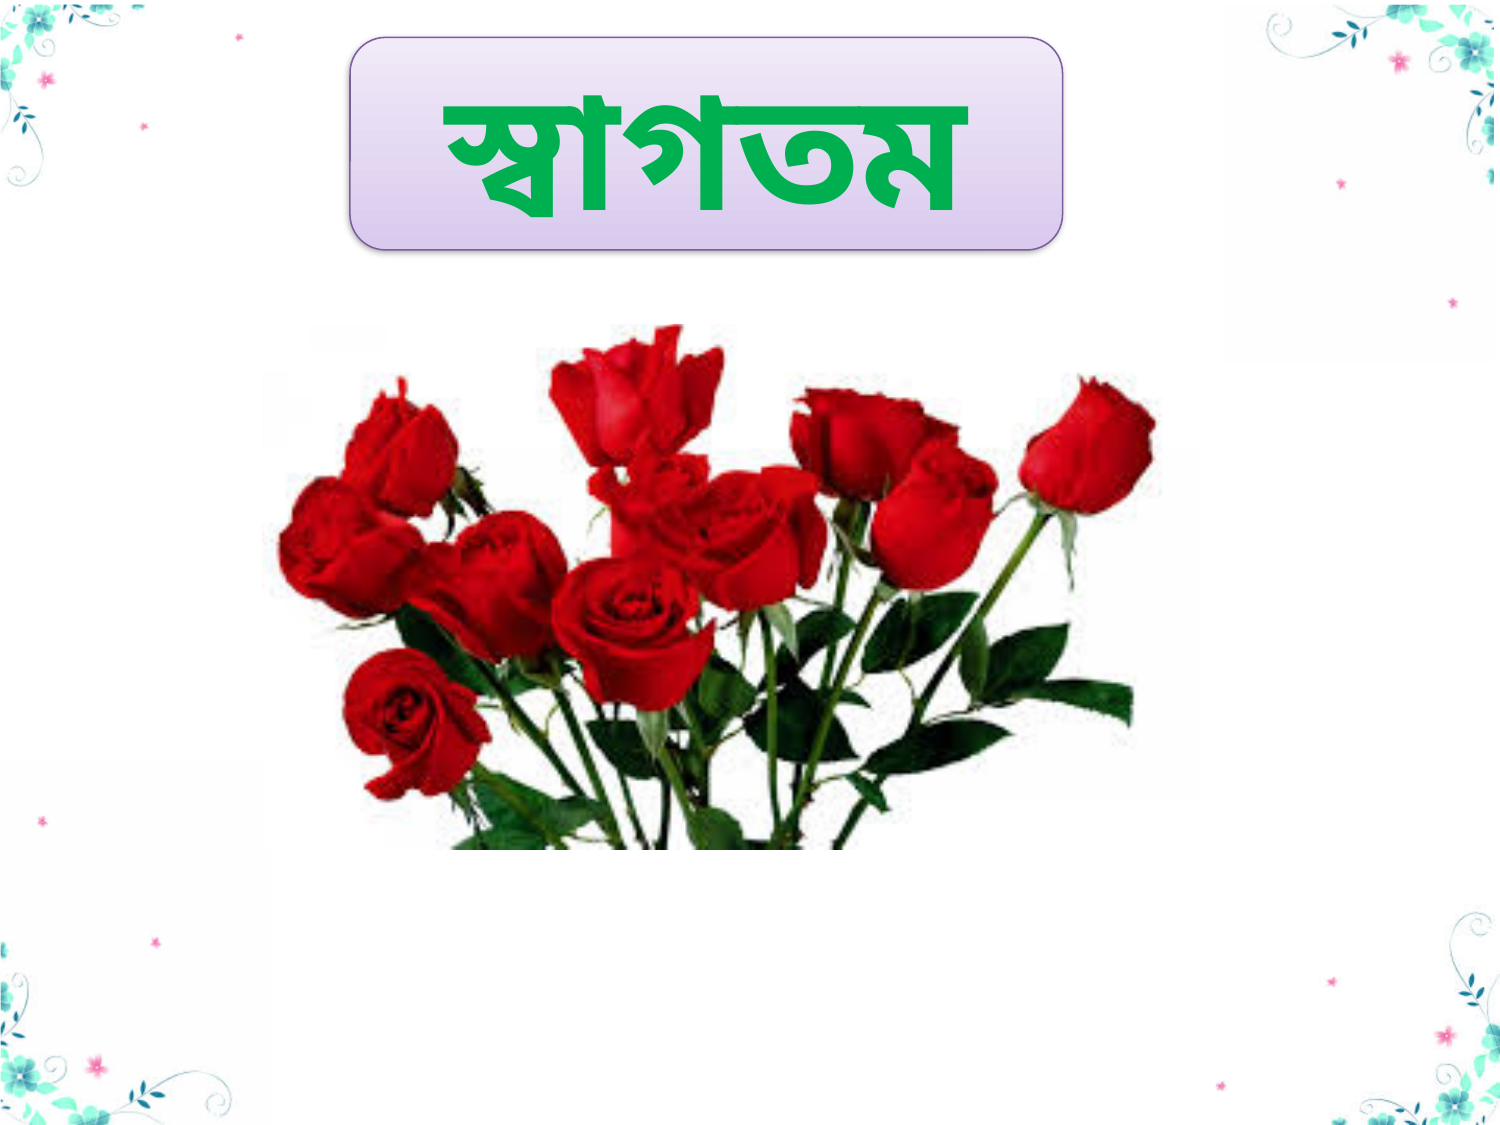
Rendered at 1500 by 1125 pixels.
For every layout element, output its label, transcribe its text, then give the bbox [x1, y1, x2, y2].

text_box স্বাগতম [349, 36, 1064, 251]
picture [1, 5, 288, 219]
picture [1, 324, 1201, 1124]
picture [1225, 5, 1493, 364]
picture [1164, 873, 1500, 1125]
